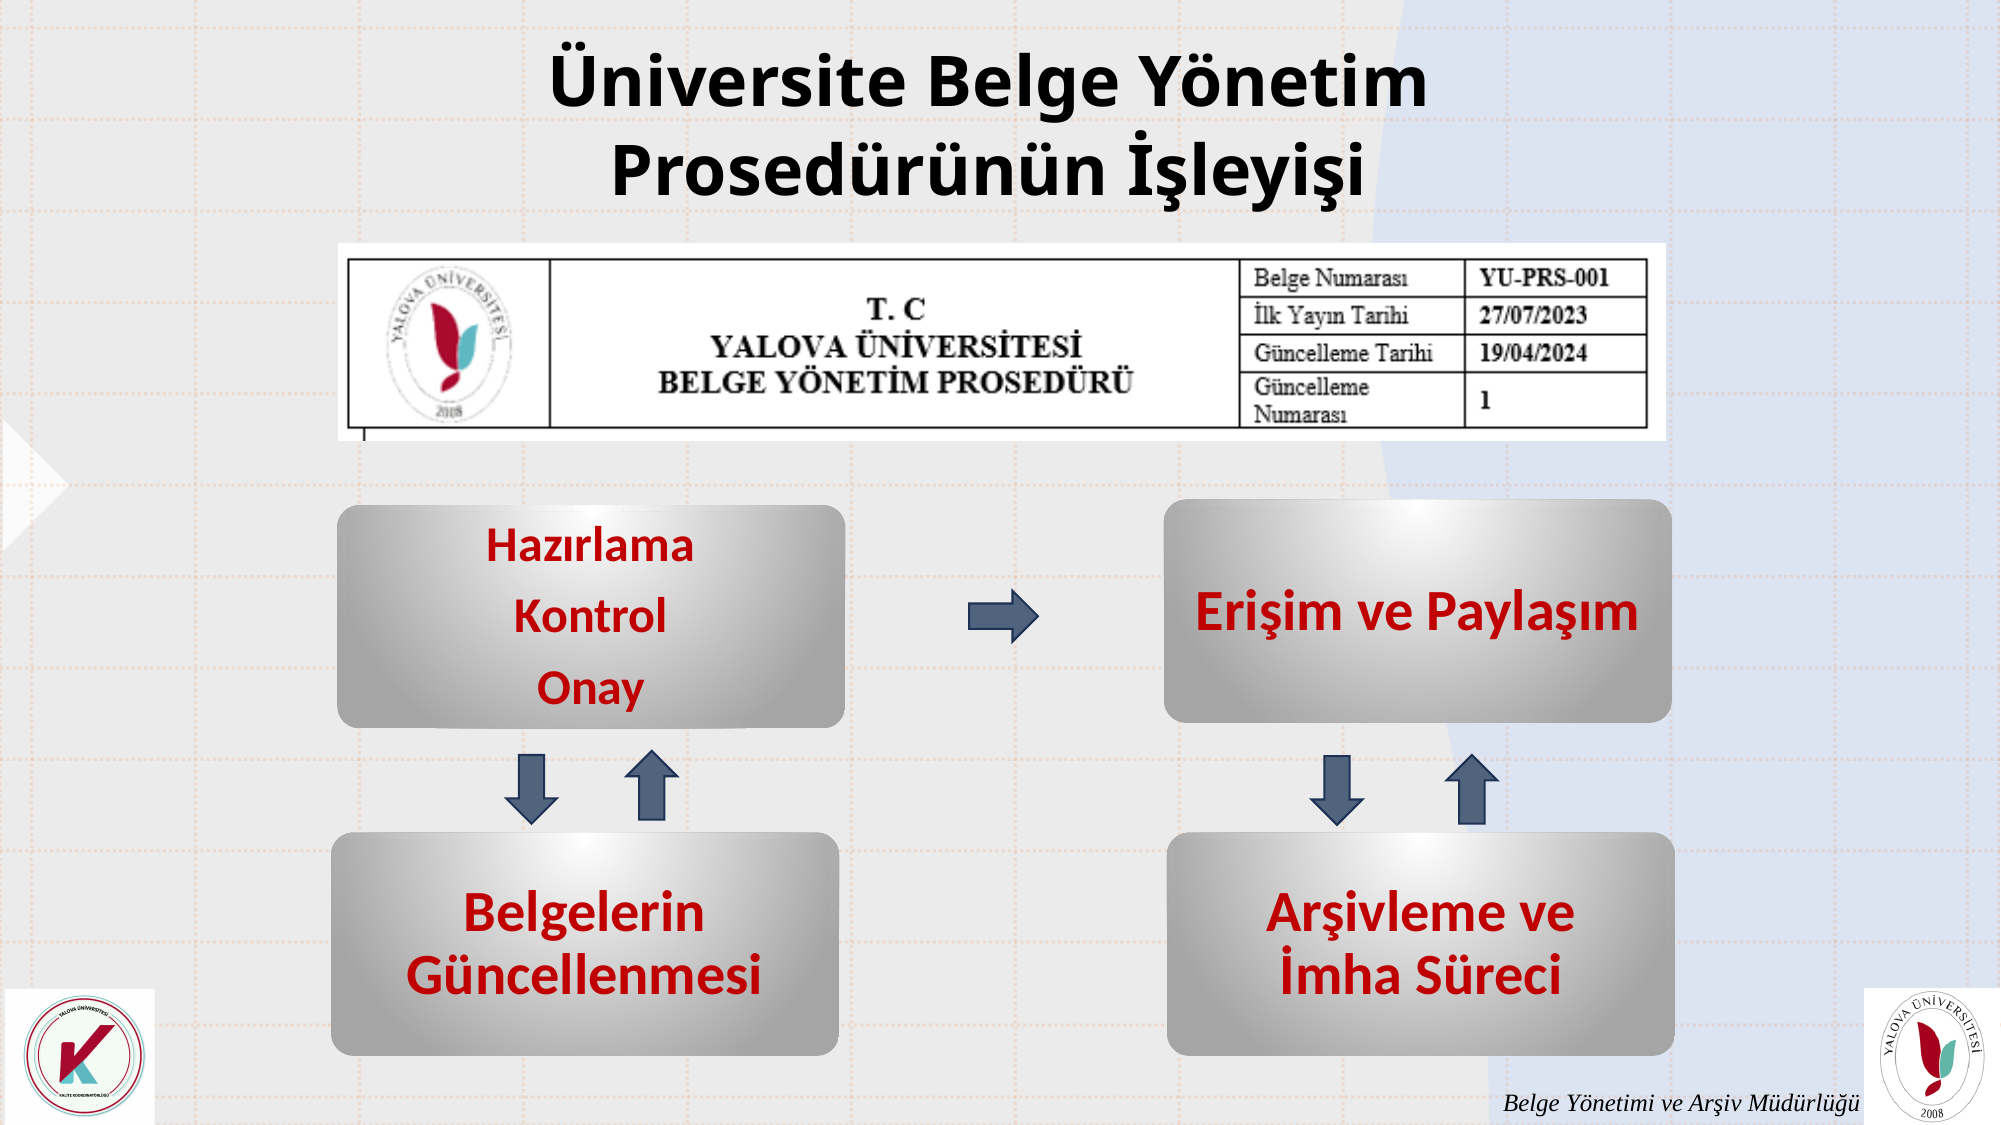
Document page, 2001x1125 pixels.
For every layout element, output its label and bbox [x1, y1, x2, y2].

picture [337, 243, 1666, 441]
text_box [1163, 499, 1672, 723]
text_box [331, 832, 840, 1056]
text_box [337, 505, 846, 729]
text_box [0, 0, 2000, 1125]
picture [1863, 988, 2000, 1125]
text_box [1166, 832, 1675, 1056]
picture [4, 989, 155, 1125]
